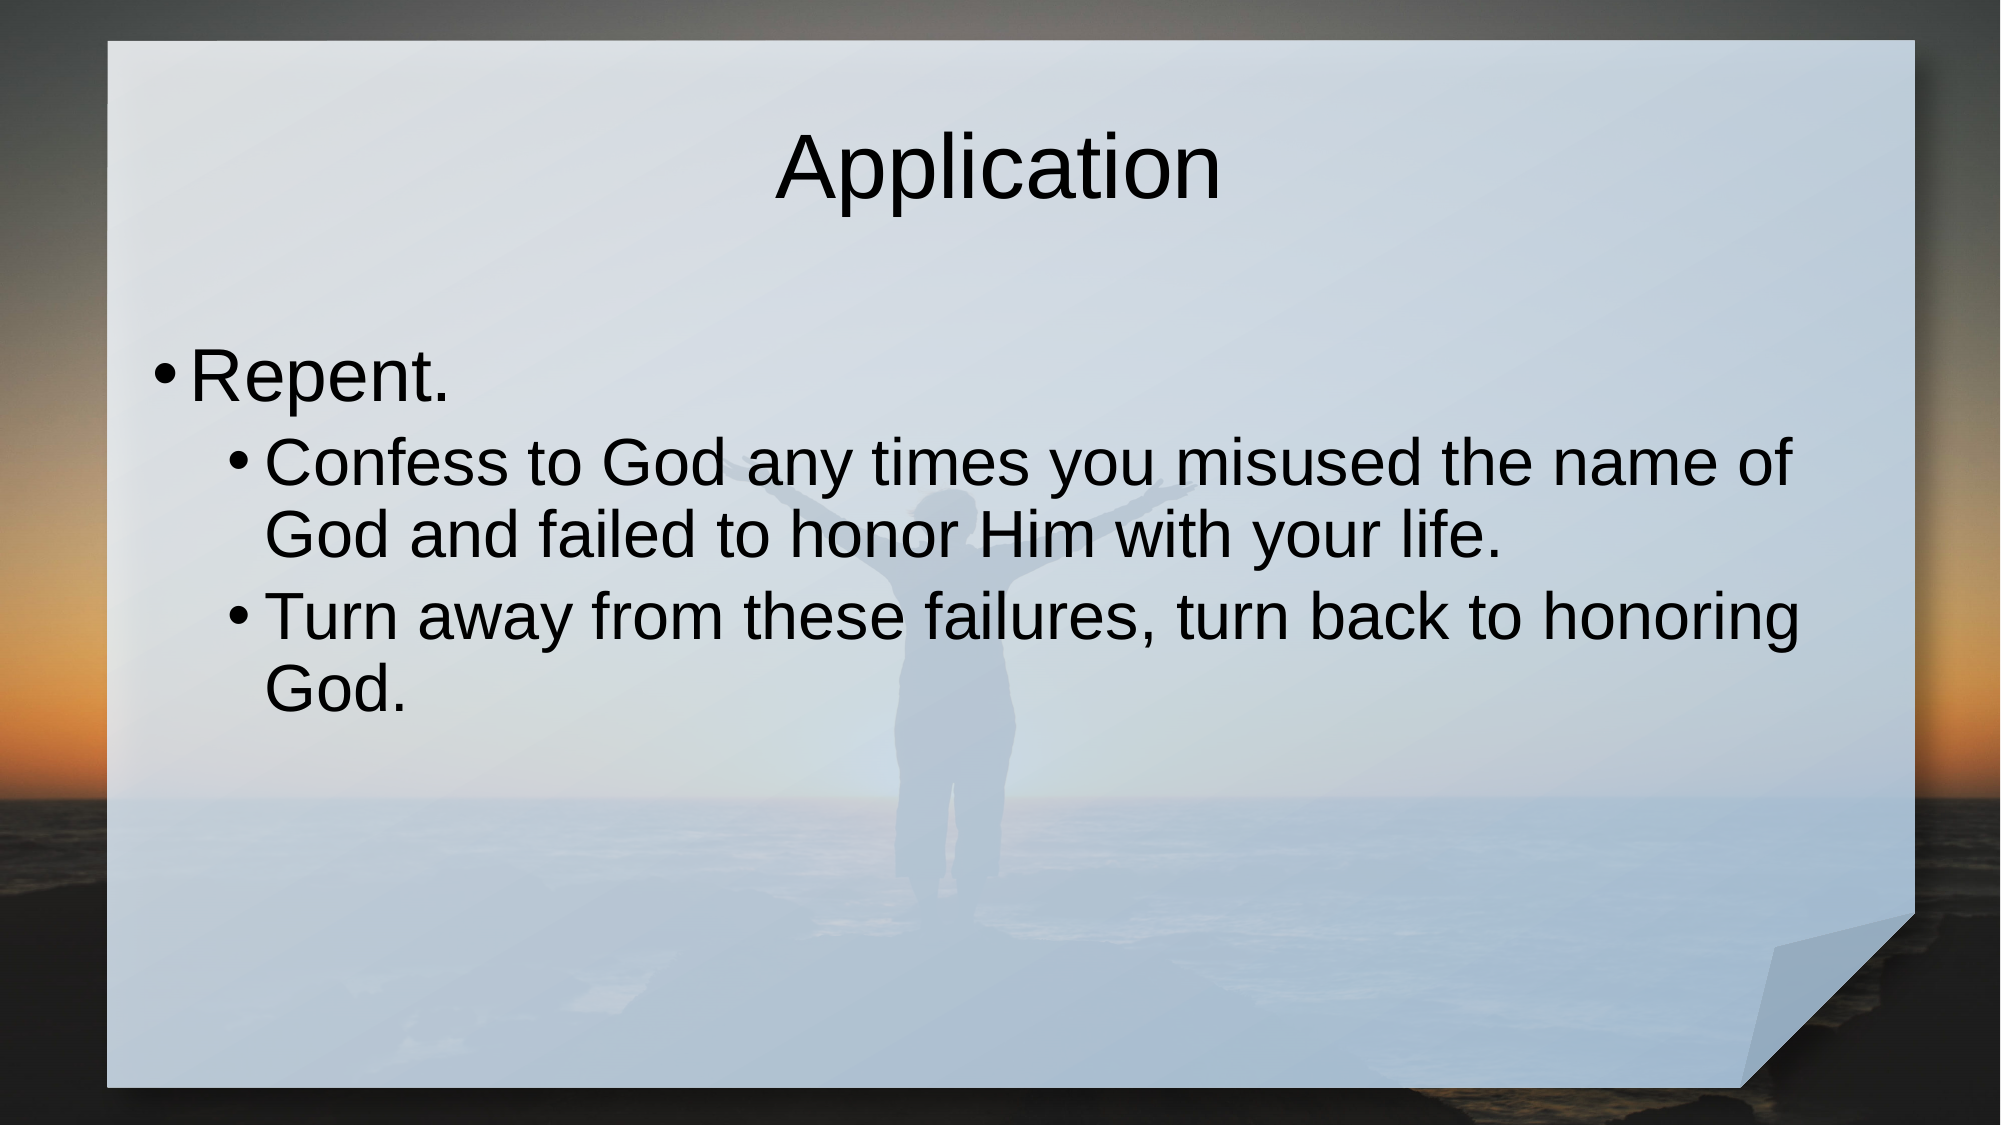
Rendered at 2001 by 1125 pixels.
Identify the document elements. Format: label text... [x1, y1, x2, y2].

list Repent. Confess to God any times you misused the name of God and failed to honor Him with your life. Turn away from these failures, turn back to honoring God. [137, 328, 1863, 1014]
picture [0, 0, 2001, 1125]
title Application [137, 59, 1863, 278]
